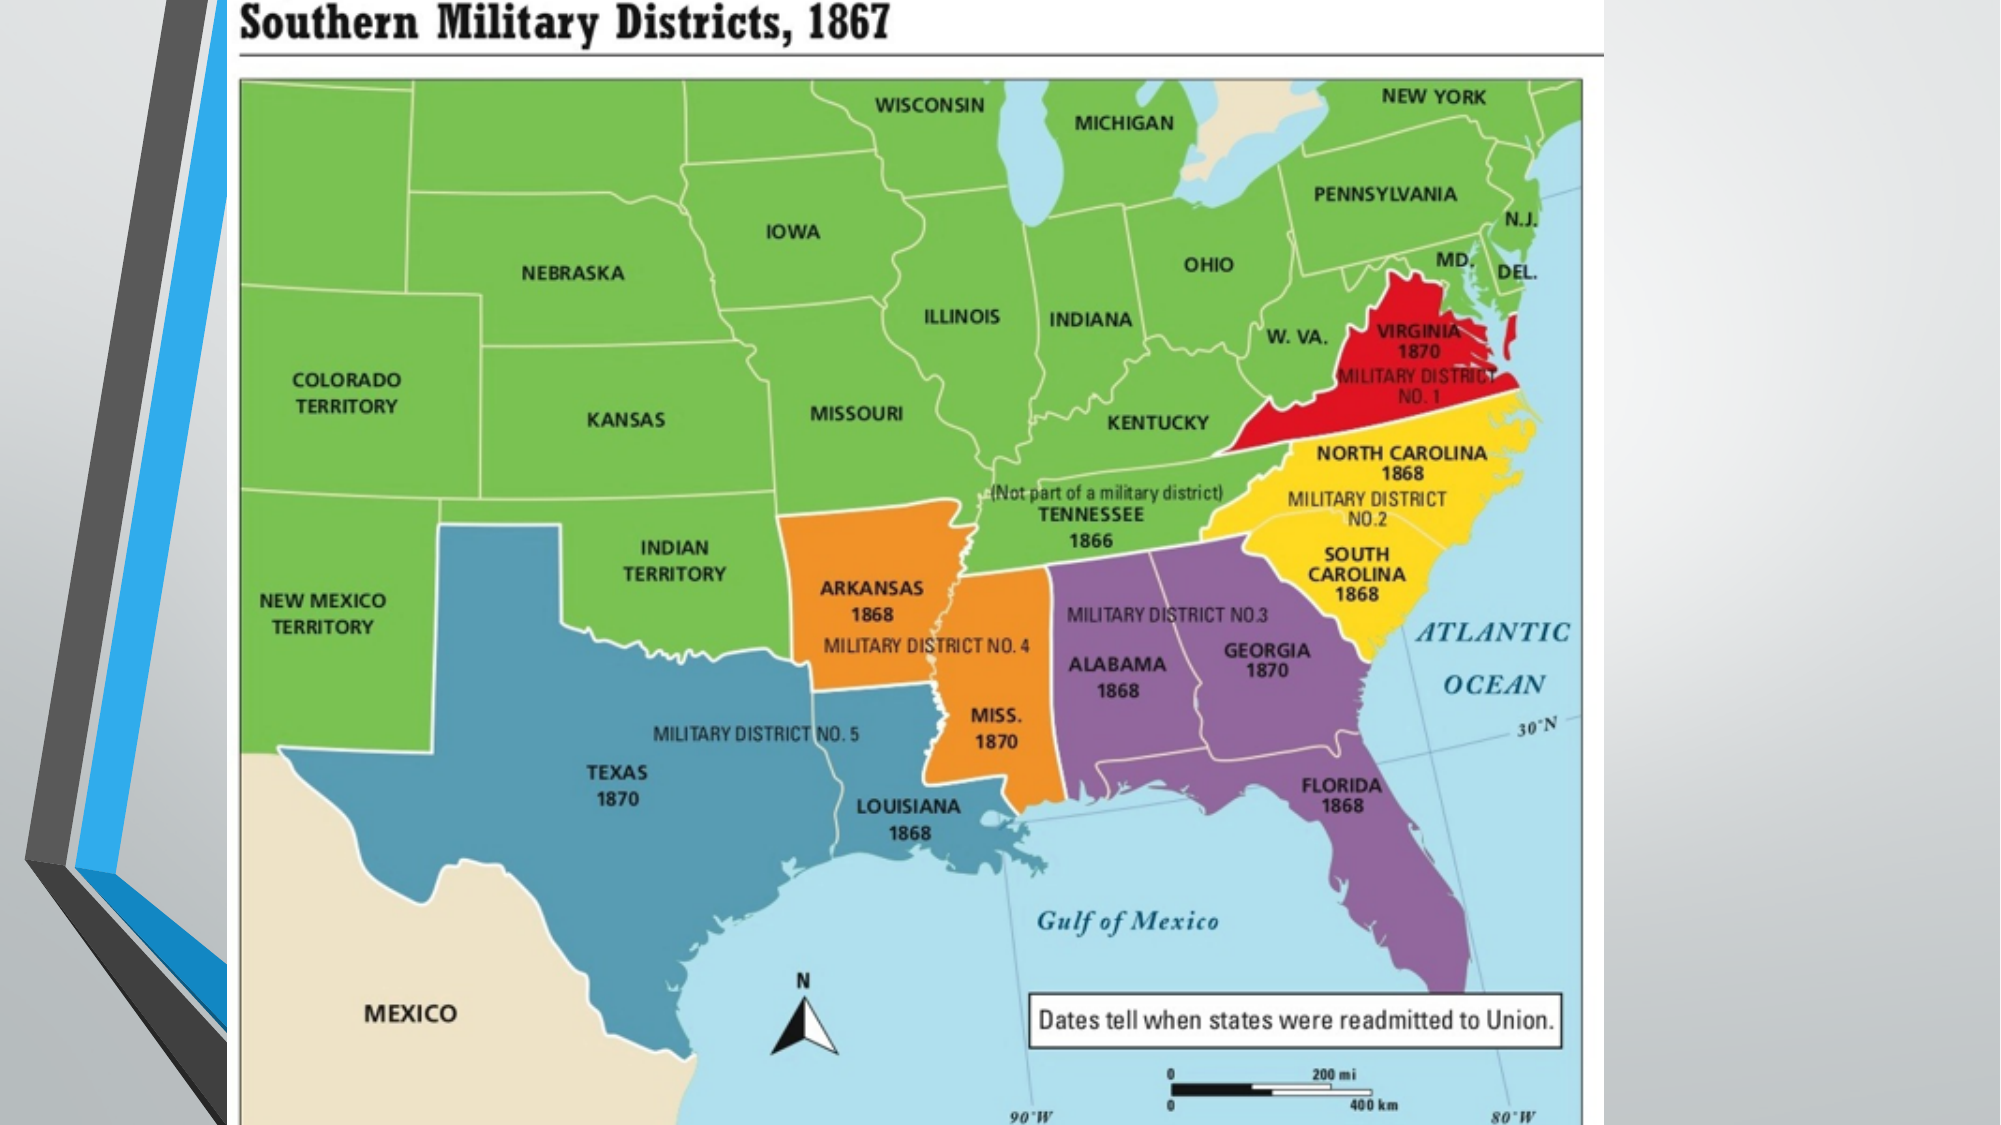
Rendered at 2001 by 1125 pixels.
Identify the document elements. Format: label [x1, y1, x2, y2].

list [227, 0, 1604, 1125]
